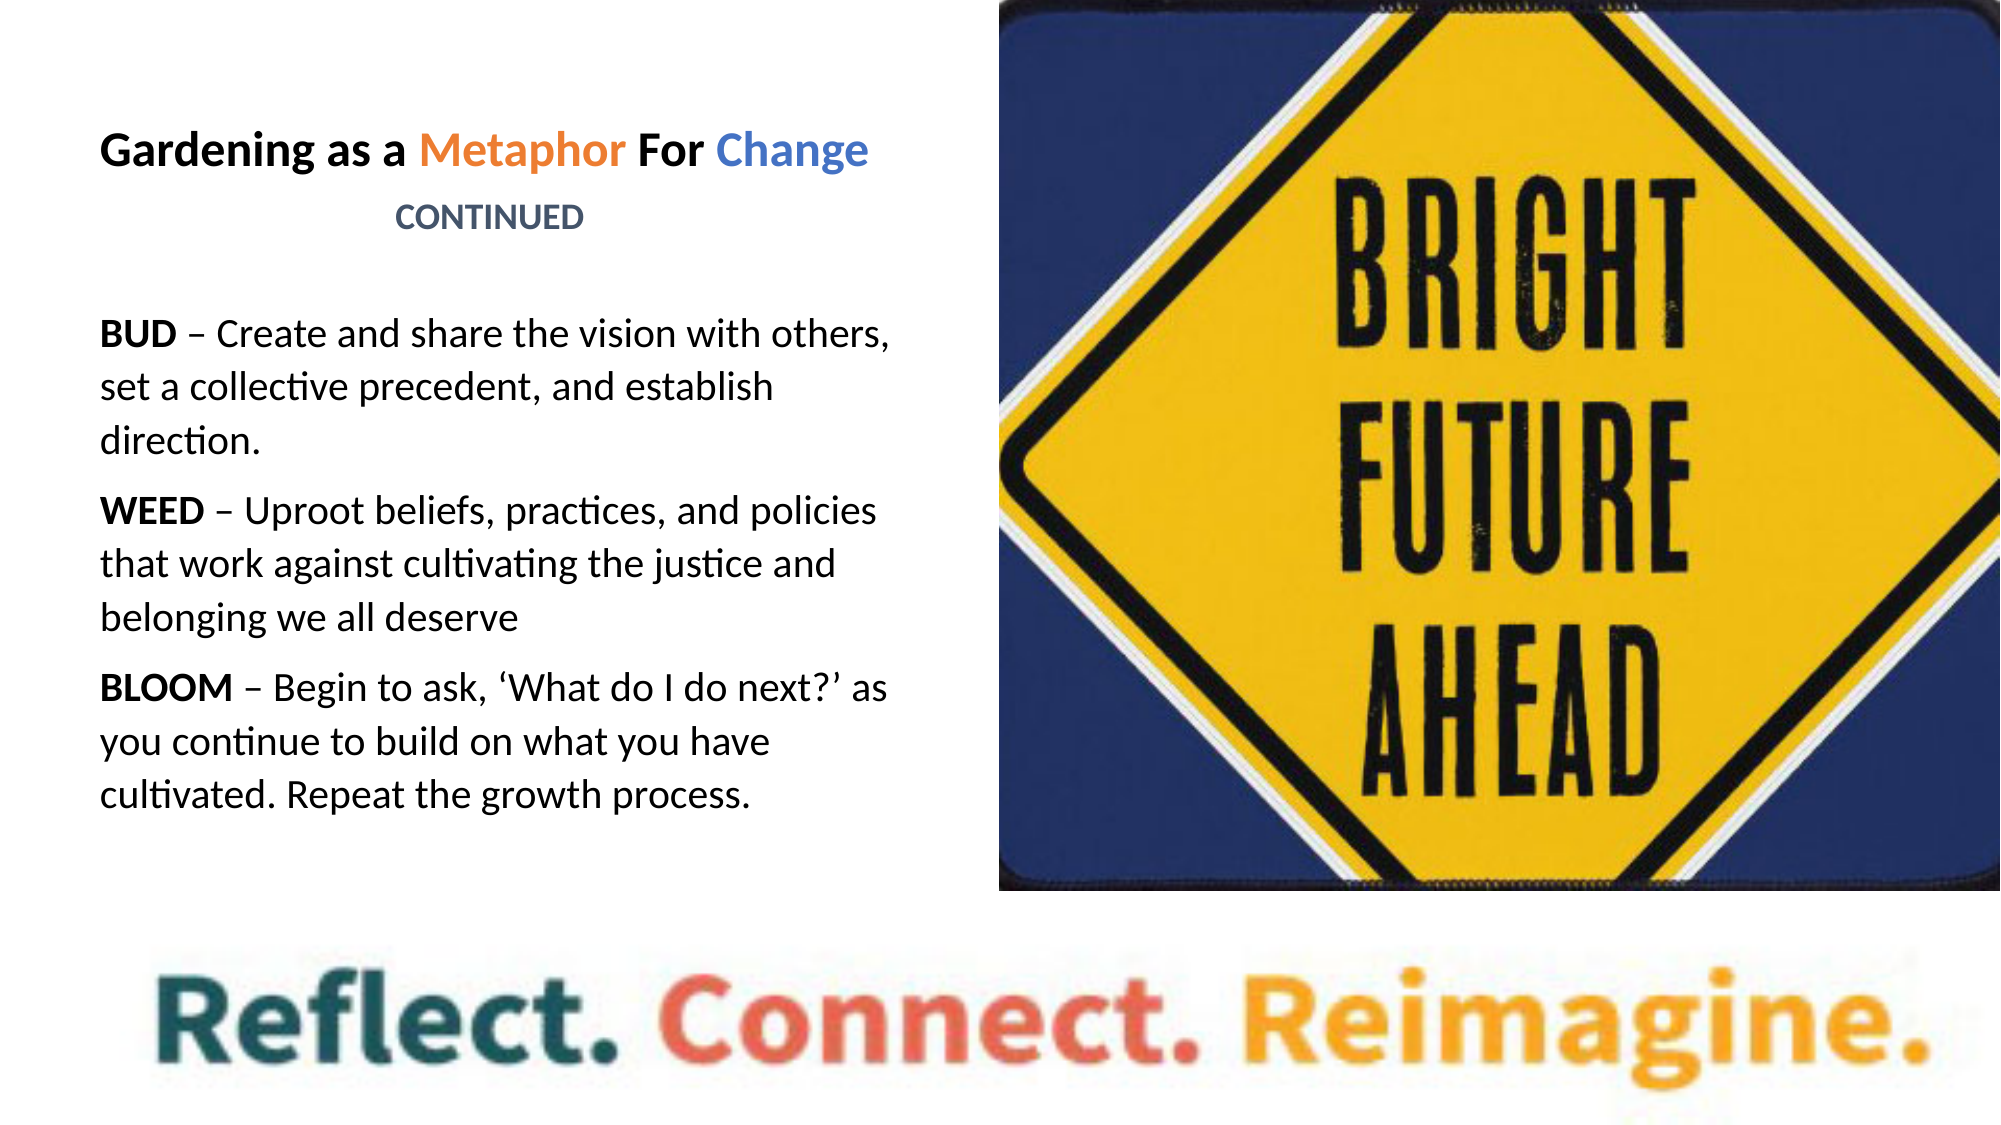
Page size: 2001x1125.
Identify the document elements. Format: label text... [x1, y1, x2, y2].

text_box BUD – Create and share the vision with others, set a collective precedent, and establish direction. WEED – Uproot beliefs, practices, and policies that work against cultivating the justice and belonging we all deserve BLOOM – Begin to ask, ‘What do I do next?’ as you continue to build on what you have cultivated. Repeat the growth process. [85, 294, 915, 890]
text_box CONTINUED [380, 184, 636, 245]
picture [0, 0, 2000, 1125]
text_box Gardening as a Metaphor For Change [85, 109, 953, 184]
